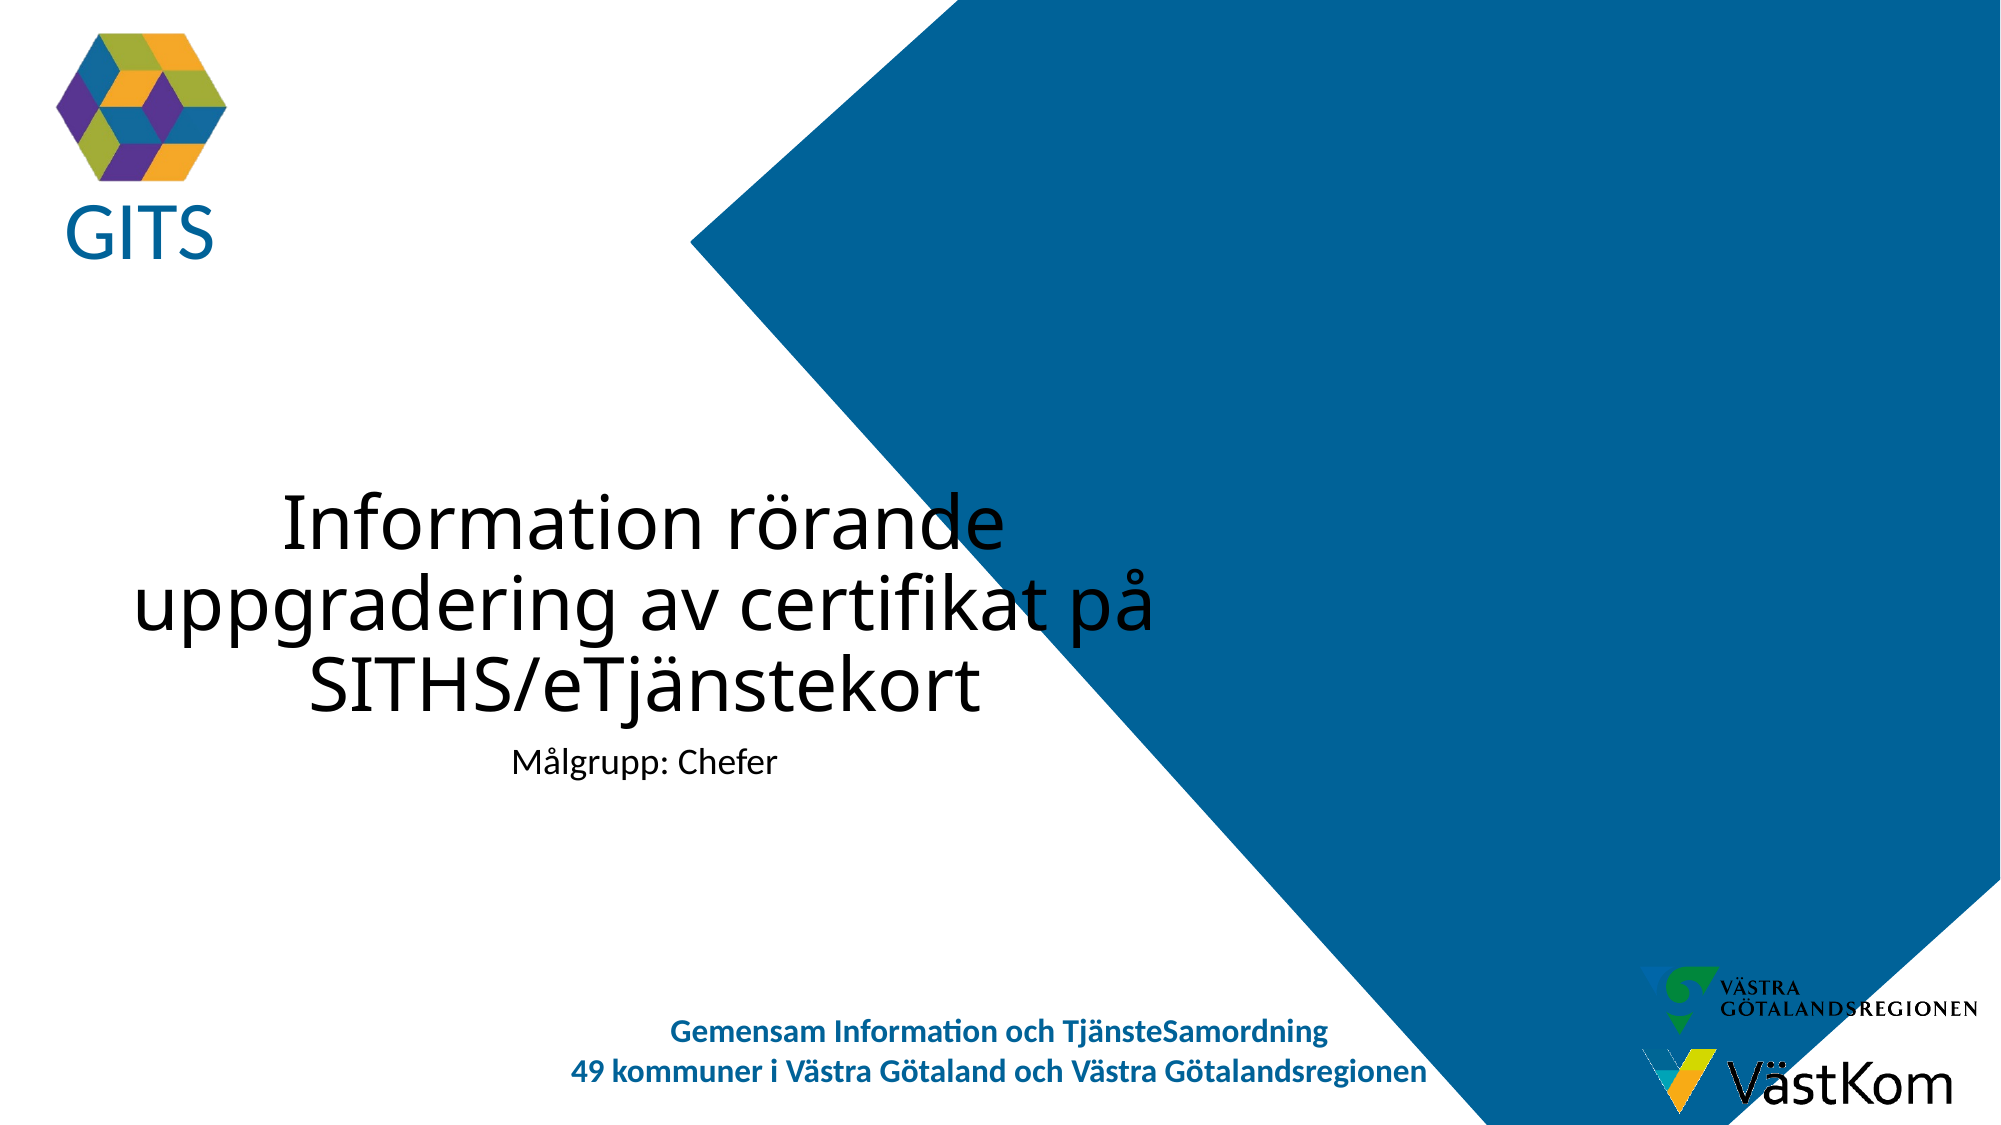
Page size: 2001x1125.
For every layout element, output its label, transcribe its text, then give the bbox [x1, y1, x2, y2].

title Information rörande uppgradering av certifikat på SITHS/eTjänstekort [112, 345, 1177, 734]
picture [1641, 1034, 1975, 1125]
subtitle Målgrupp: Chefer [112, 734, 1177, 1007]
picture [47, 31, 234, 263]
